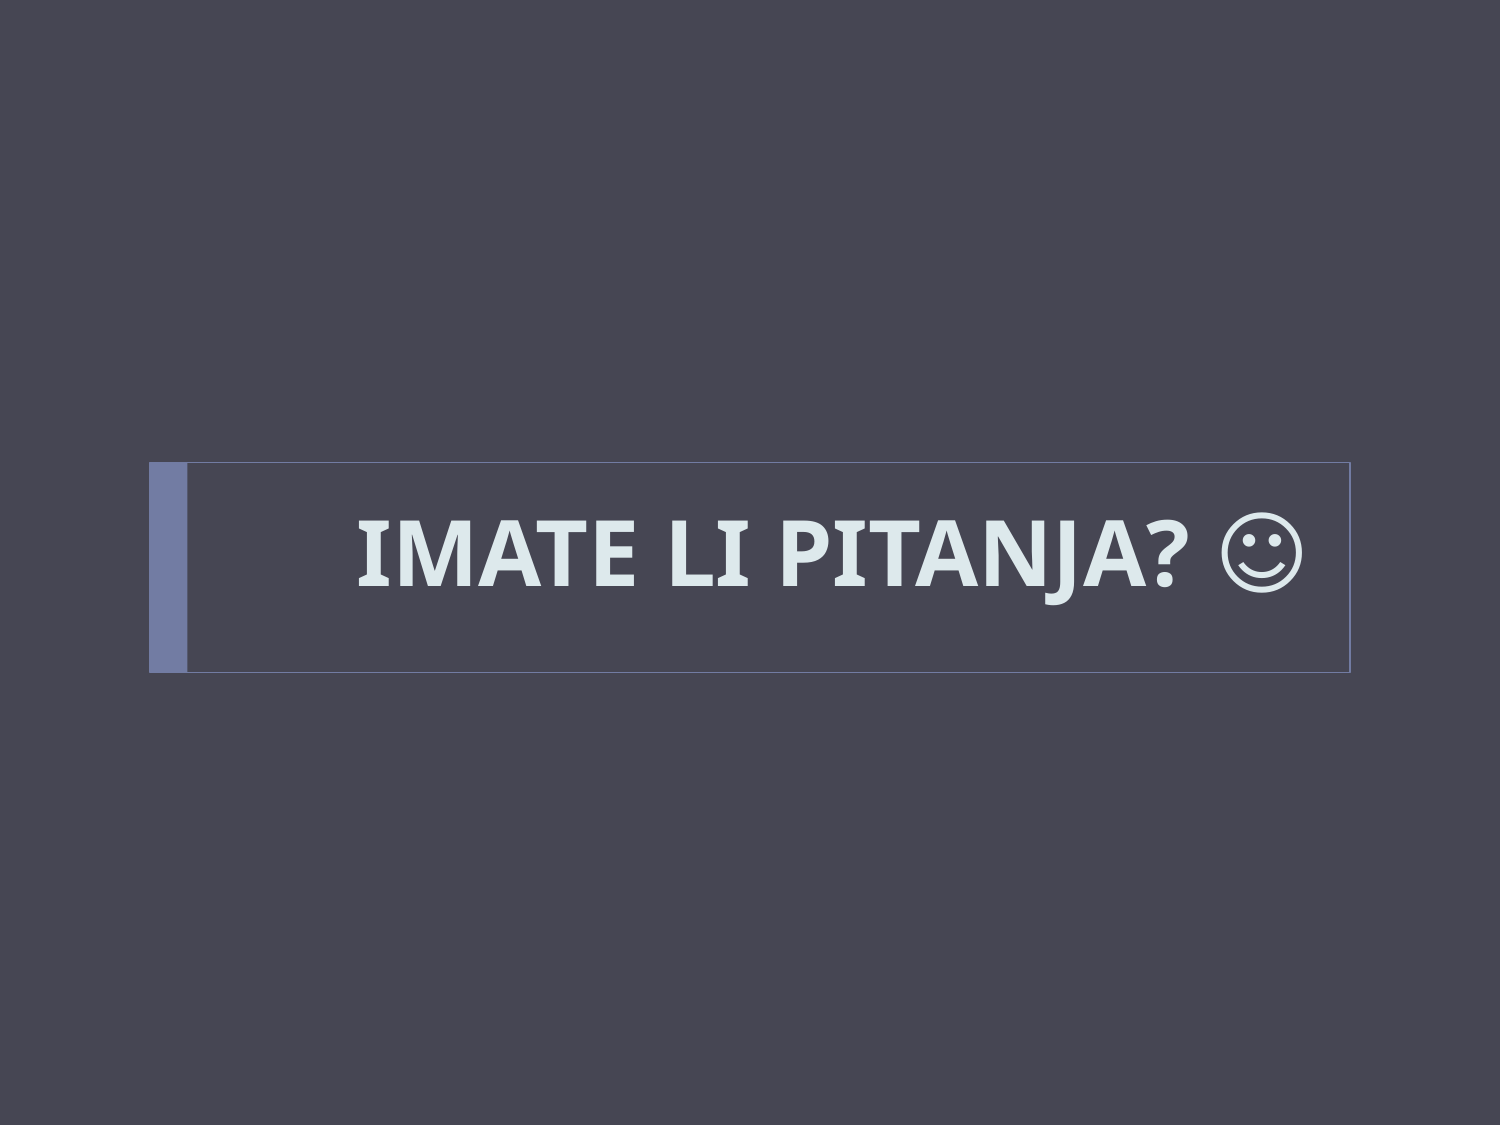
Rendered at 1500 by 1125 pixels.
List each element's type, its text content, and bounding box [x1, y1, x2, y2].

title IMATE LI PITANJA? ☺ [200, 487, 1325, 663]
